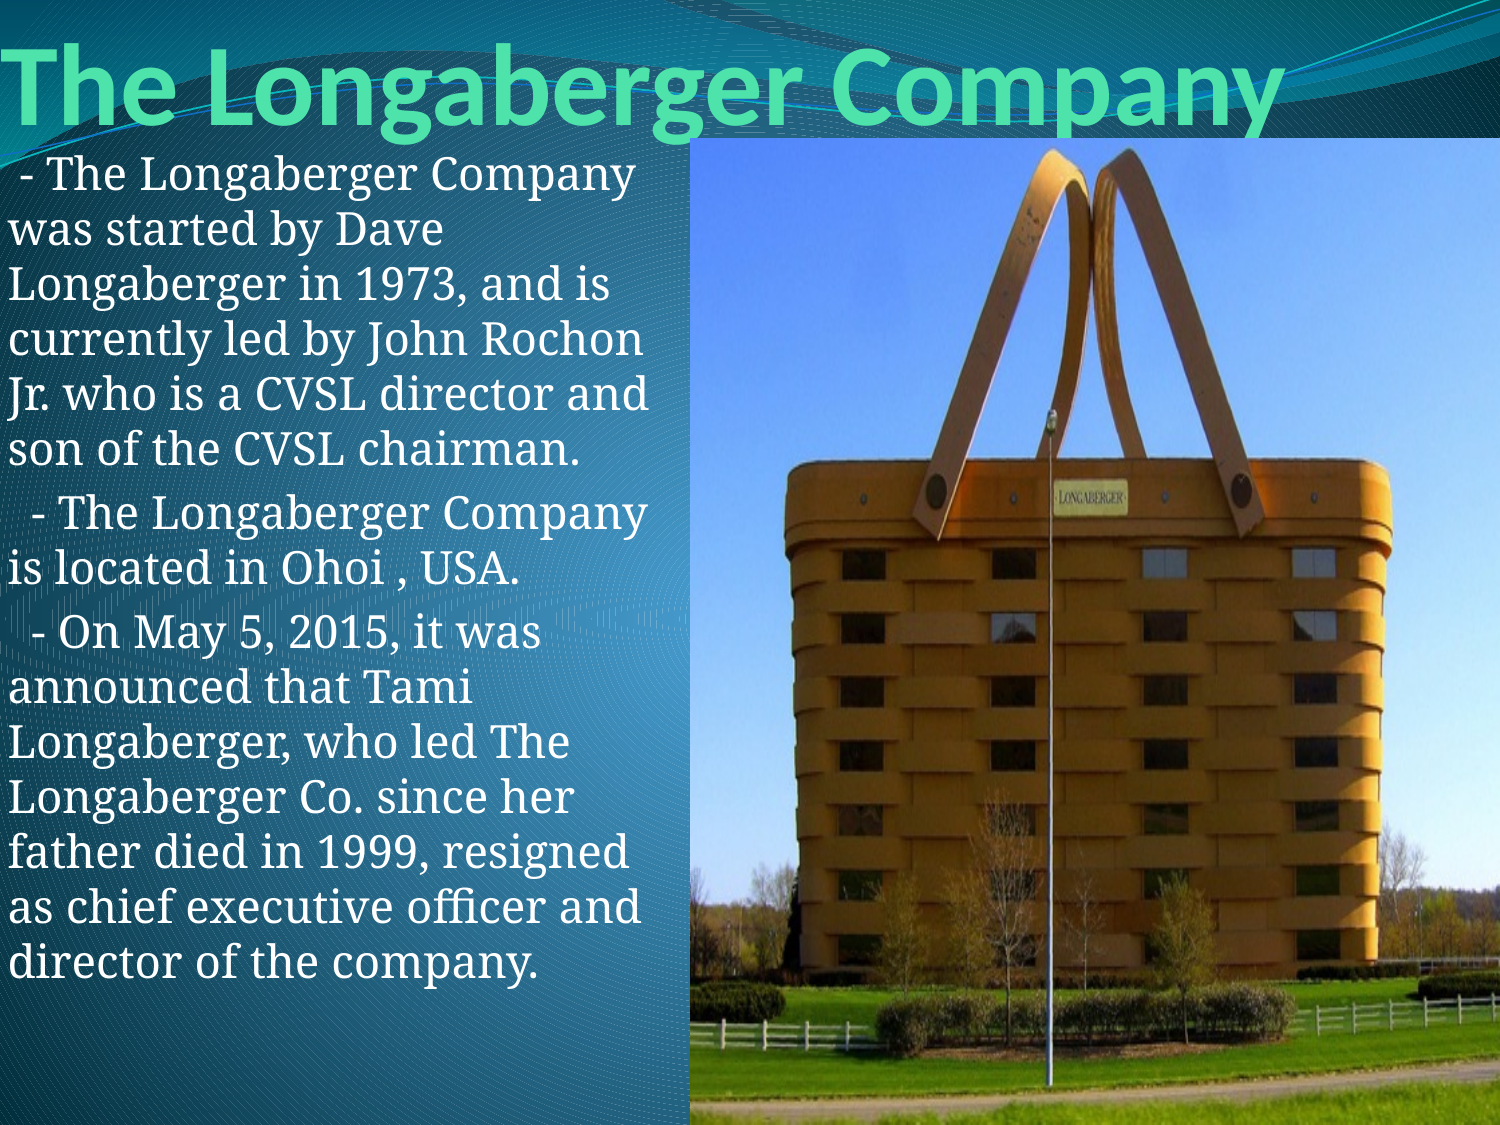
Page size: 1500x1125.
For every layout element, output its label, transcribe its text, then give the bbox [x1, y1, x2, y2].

list - The Longaberger Company was started by Dave Longaberger in 1973, and is currently led by John Rochon Jr. who is a CVSL director and son of the CVSL chairman. - The Longaberger Company is located in Ohoi , USA. - On May 5, 2015, it was announced that Tami Longaberger, who led The Longaberger Co. since her father died in 1999, resigned as chief executive officer and director of the company. [0, 137, 690, 1125]
title The Longaberger Company [0, 0, 1459, 137]
picture [690, 137, 1500, 1125]
